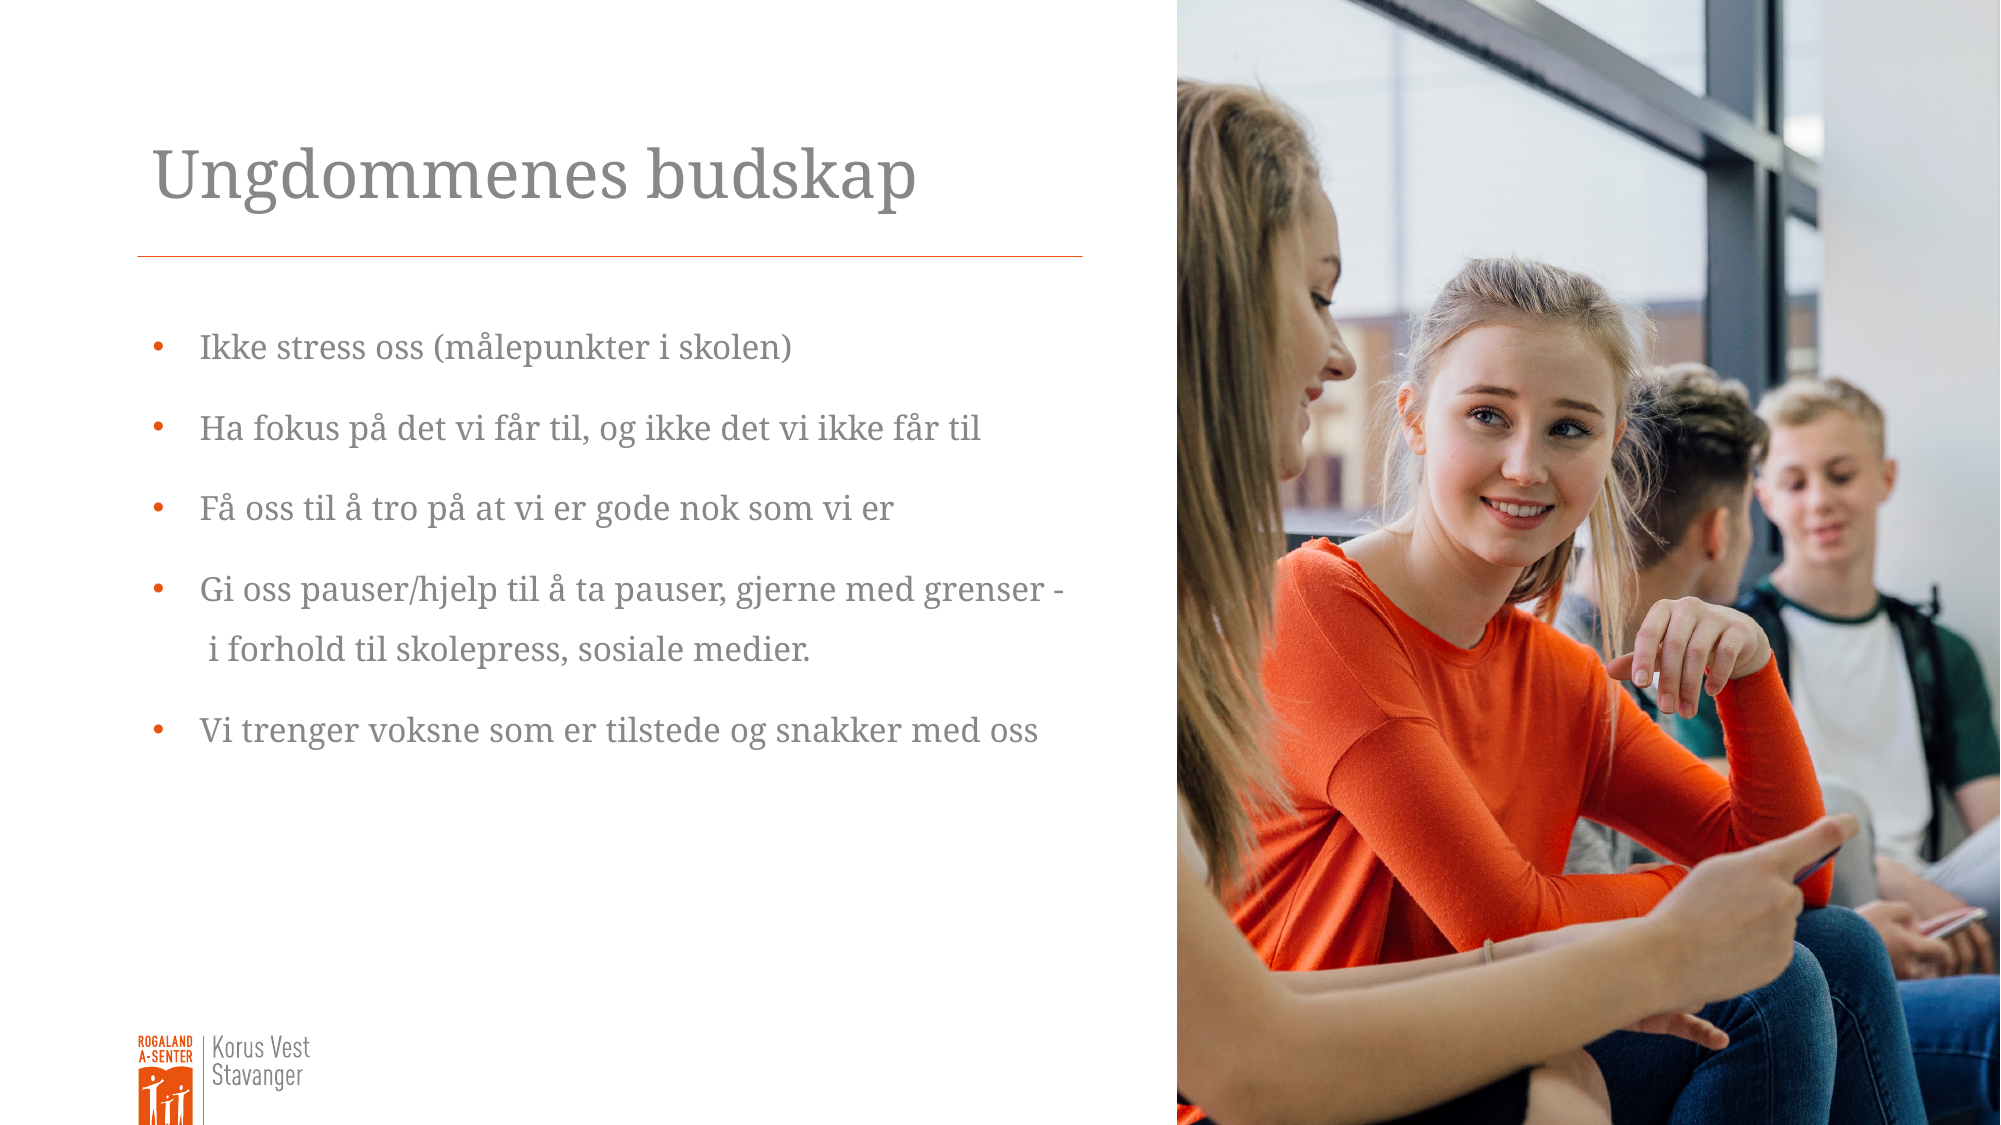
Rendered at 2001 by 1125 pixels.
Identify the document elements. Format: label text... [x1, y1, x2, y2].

title Ungdommenes budskap [137, 60, 1083, 220]
list Ikke stress oss (målepunkter i skolen) Ha fokus på det vi får til, og ikke det vi ikke får til Få oss til å tro på at vi er gode nok som vi er Gi oss pauser/hjelp til å ta pauser, gjerne med grenser - i forhold til skolepress, sosiale medier. Vi trenger voksne som er tilstede og snakker med oss [137, 298, 1083, 1012]
picture [1177, 0, 2000, 1125]
